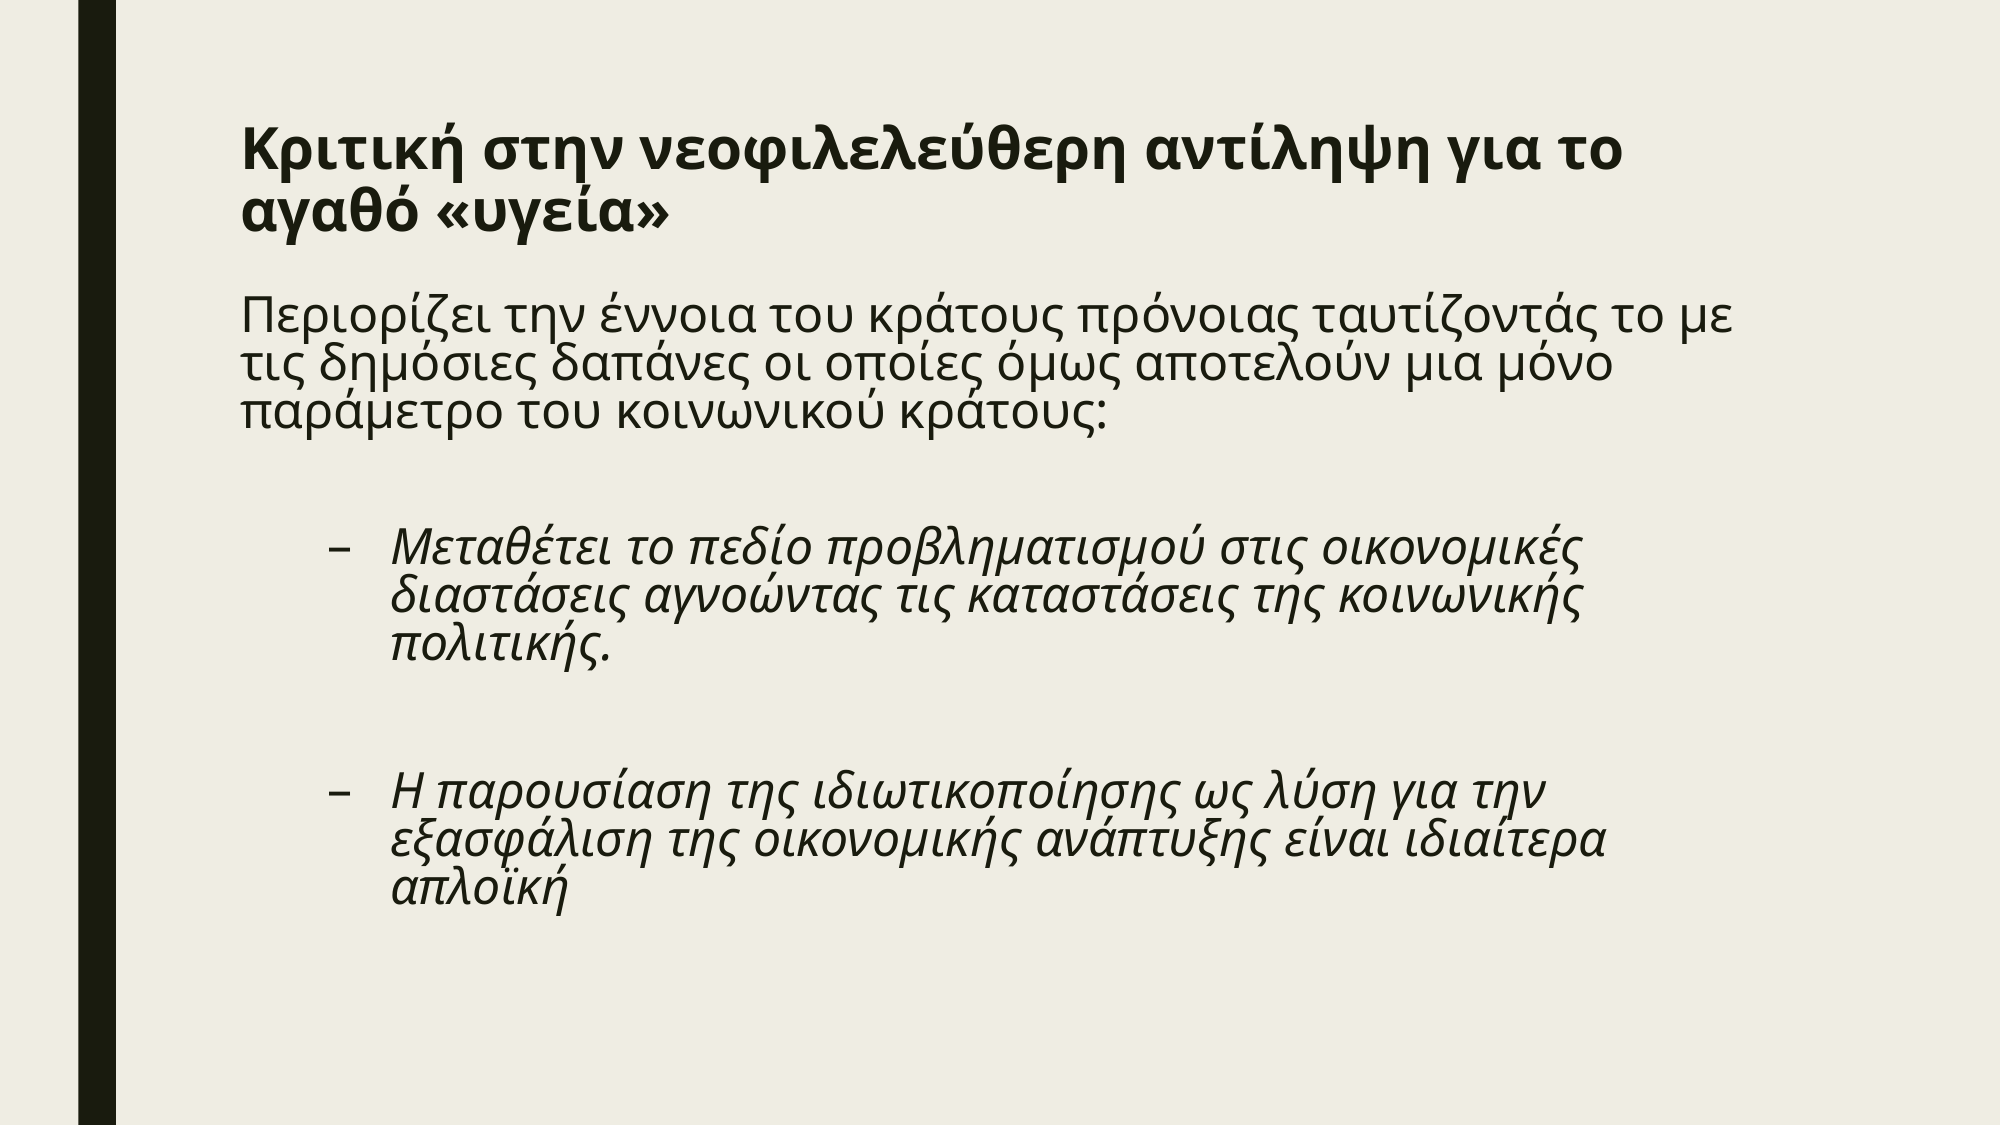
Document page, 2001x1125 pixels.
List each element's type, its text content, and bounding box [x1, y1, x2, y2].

list Περιορίζει την έννοια του κράτους πρόνοιας ταυτίζοντάς το με τις δημόσιες δαπάνες οι οποίες όμως αποτελούν μια μόνο παράμετρο του κοινωνικού κράτους: Μεταθέτει το πεδίο προβληματισμού στις οικονομικές διαστάσεις αγνοώντας τις καταστάσεις της κοινωνικής πολιτικής. Η παρουσίαση της ιδιωτικοποίησης ως λύση για την εξασφάλιση της οικονομικής ανάπτυξης είναι ιδιαίτερα απλοϊκή [225, 287, 1800, 963]
title Κριτική στην νεοφιλελεύθερη αντίληψη για το αγαθό «υγεία» [225, 112, 1800, 287]
